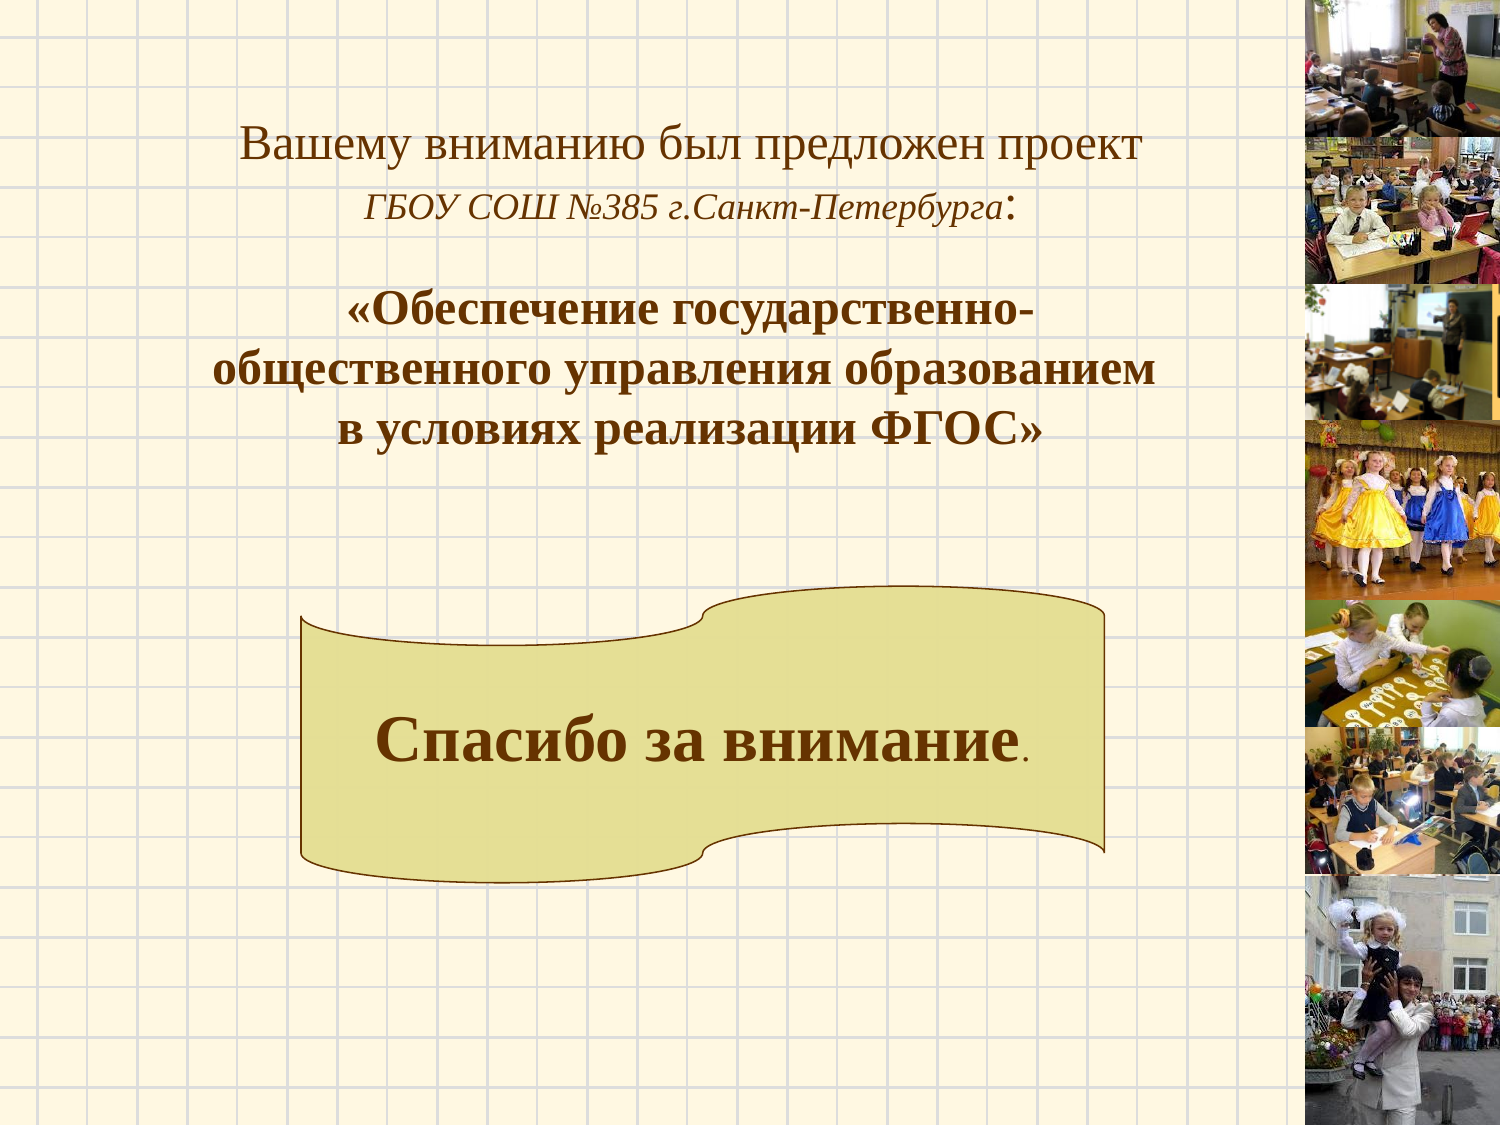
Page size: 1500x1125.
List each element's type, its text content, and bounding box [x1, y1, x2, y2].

text_box Вашему вниманию был предложен проект ГБОУ СОШ №385 г.Санкт-Петербурга: «Обеспечение государственно-общественного управления образованием в условиях реализации ФГОС» [194, 101, 1188, 507]
picture [1304, 0, 1500, 1125]
text_box Спасибо за внимание. [301, 586, 1105, 883]
